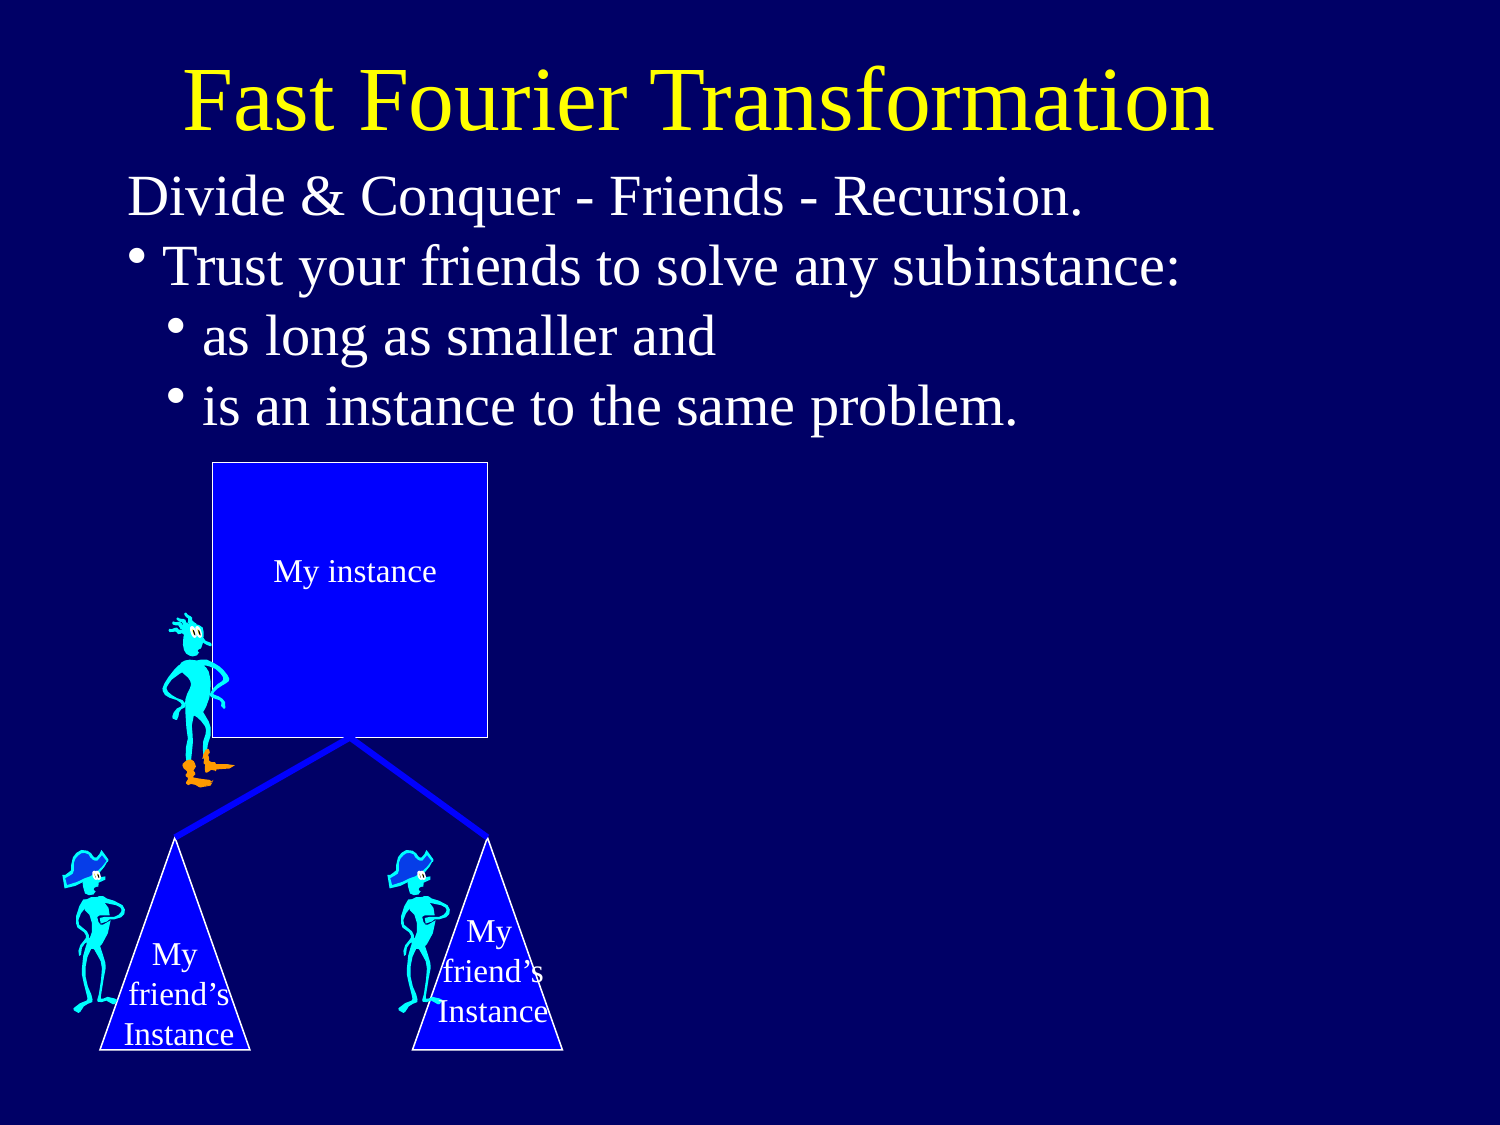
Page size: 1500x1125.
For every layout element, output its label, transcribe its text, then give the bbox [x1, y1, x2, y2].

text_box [212, 462, 488, 738]
text_box Divide & Conquer - Friends - Recursion. Trust your friends to solve any subinstance: as long as smaller and is an instance to the same problem. [112, 149, 1500, 445]
text_box [144, 838, 206, 924]
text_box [62, 849, 126, 1014]
text_box [99, 1027, 108, 1050]
text_box Fast Fourier Transformation [62, 0, 1338, 188]
text_box [465, 838, 510, 901]
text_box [162, 612, 236, 788]
text_box My friend’s Instance [422, 901, 564, 1037]
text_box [387, 849, 451, 1014]
text_box My friend’s Instance [108, 924, 250, 1060]
text_box [412, 1022, 563, 1050]
